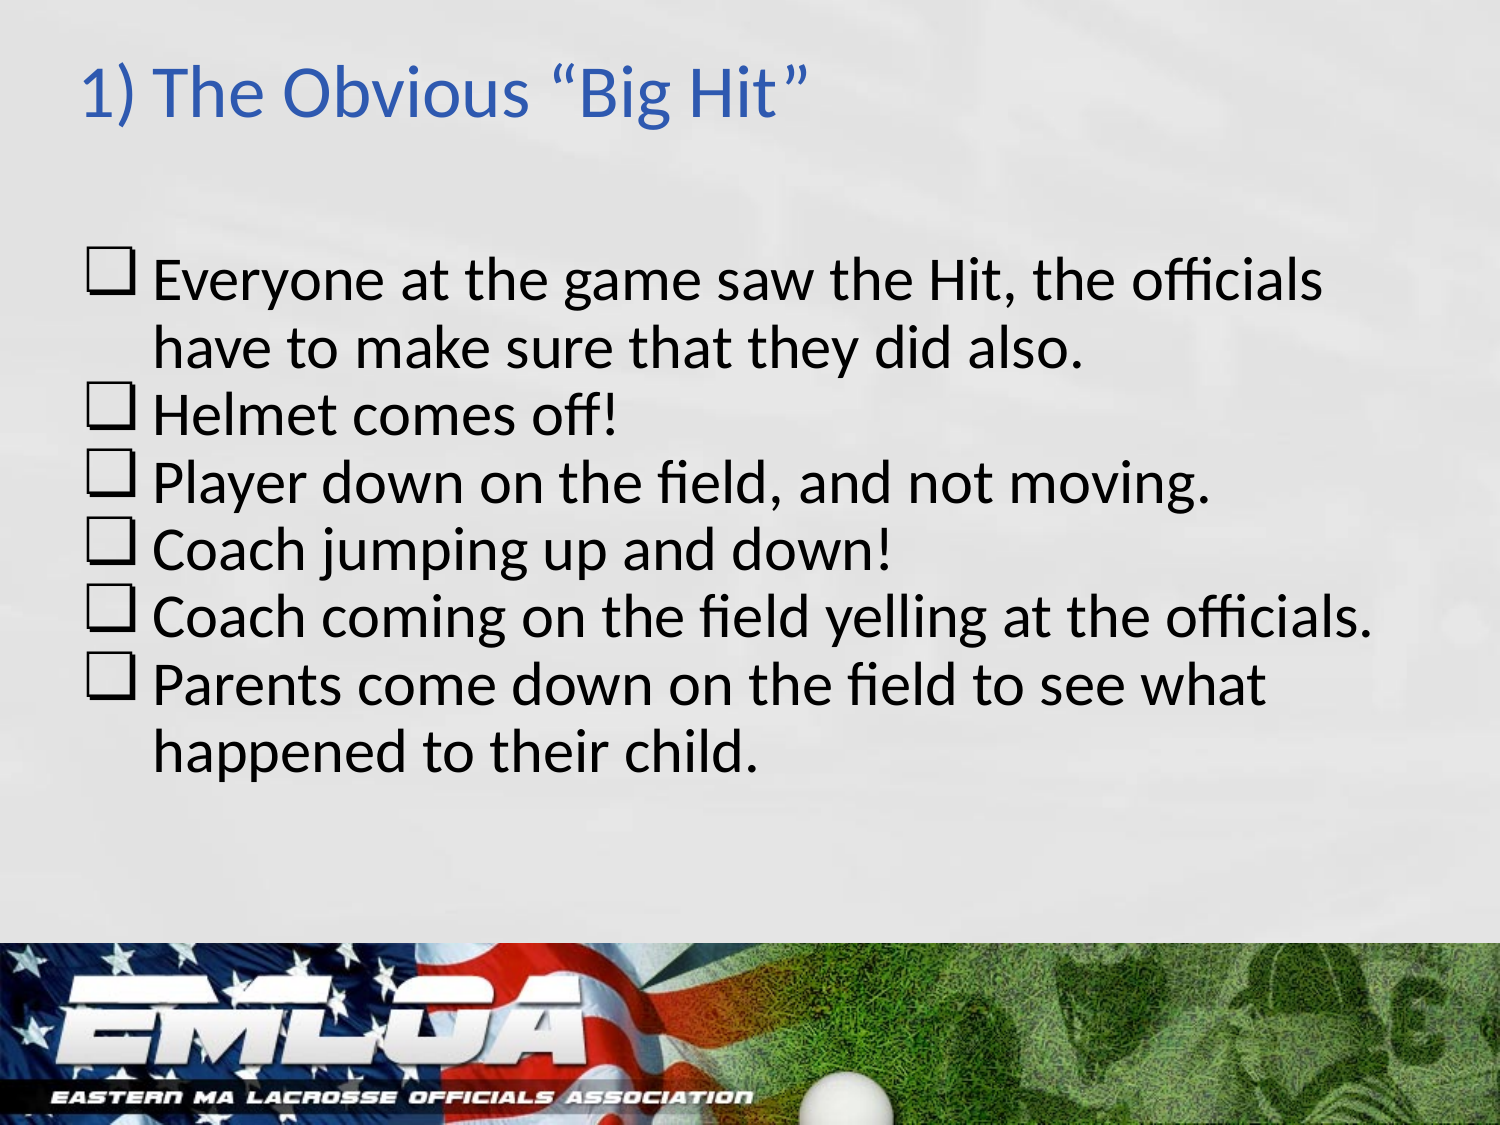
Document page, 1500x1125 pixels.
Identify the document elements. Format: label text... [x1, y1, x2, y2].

list Everyone at the game saw the Hit, the officials have to make sure that they did also. Helmet comes off! Player down on the field, and not moving. Coach jumping up and down! Coach coming on the field yelling at the officials. Parents come down on the field to see what happened to their child. [62, 231, 1438, 912]
picture [0, 0, 1500, 1125]
title The Obvious “Big Hit” [62, 37, 1438, 147]
